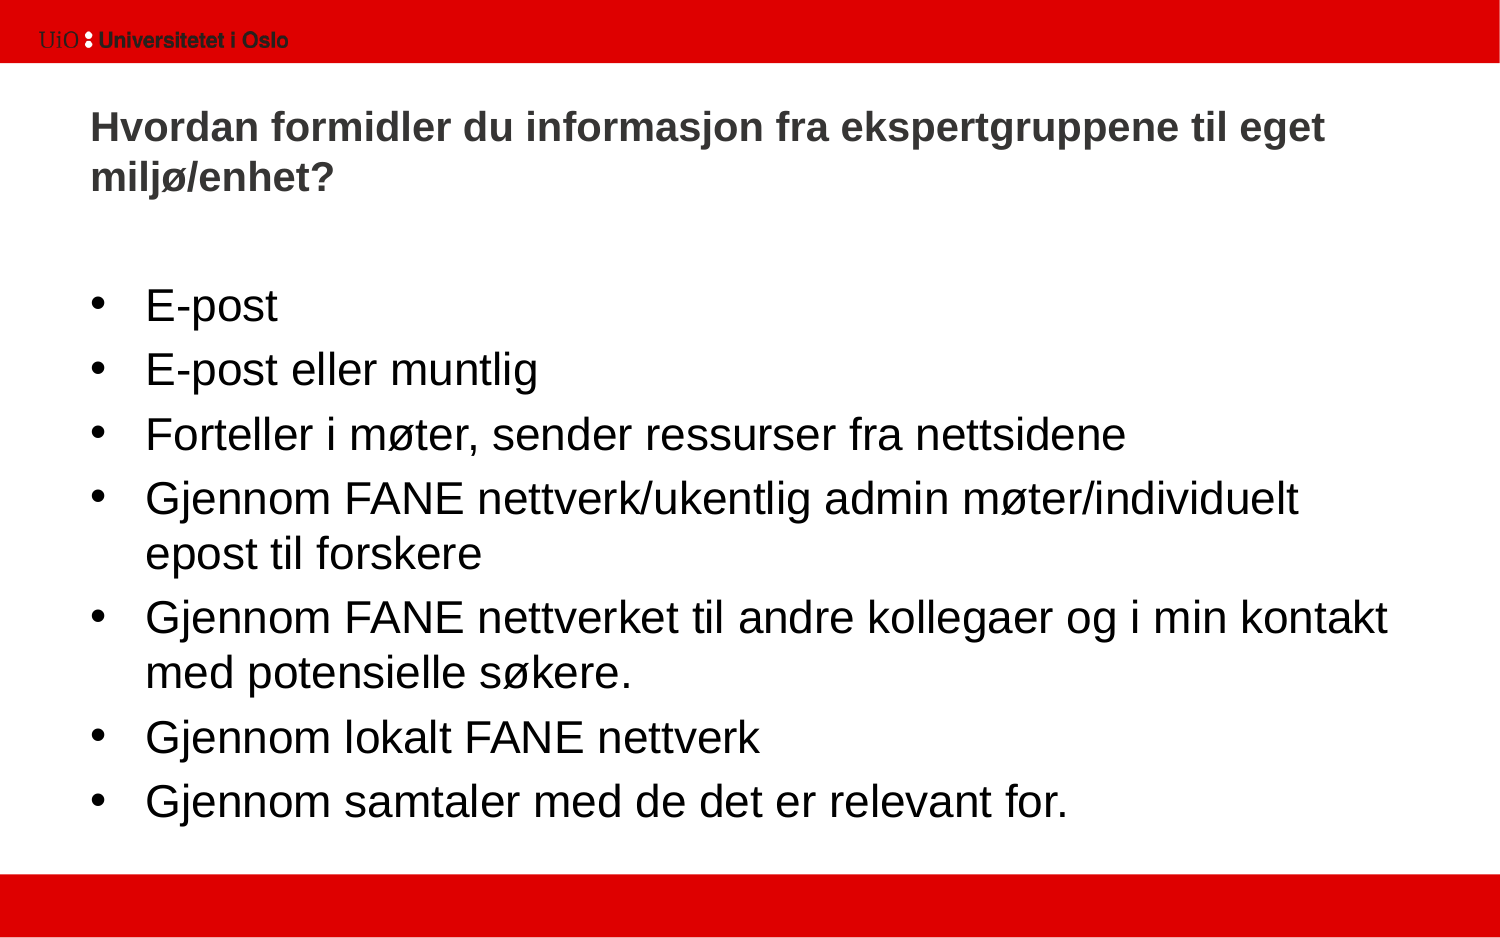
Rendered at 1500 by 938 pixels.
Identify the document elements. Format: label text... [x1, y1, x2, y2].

title Hvordan formidler du informasjon fra ekspertgruppene til eget miljø/enhet? [75, 78, 1425, 221]
picture [39, 31, 288, 48]
list E-post E-post eller muntlig Forteller i møter, sender ressurser fra nettsidene Gjennom FANE nettverk/ukentlig admin møter/individuelt epost til forskere Gjennom FANE nettverket til andre kollegaer og i min kontakt med potensielle søkere. Gjennom lokalt FANE nettverk Gjennom samtaler med de det er relevant for. [75, 267, 1425, 838]
